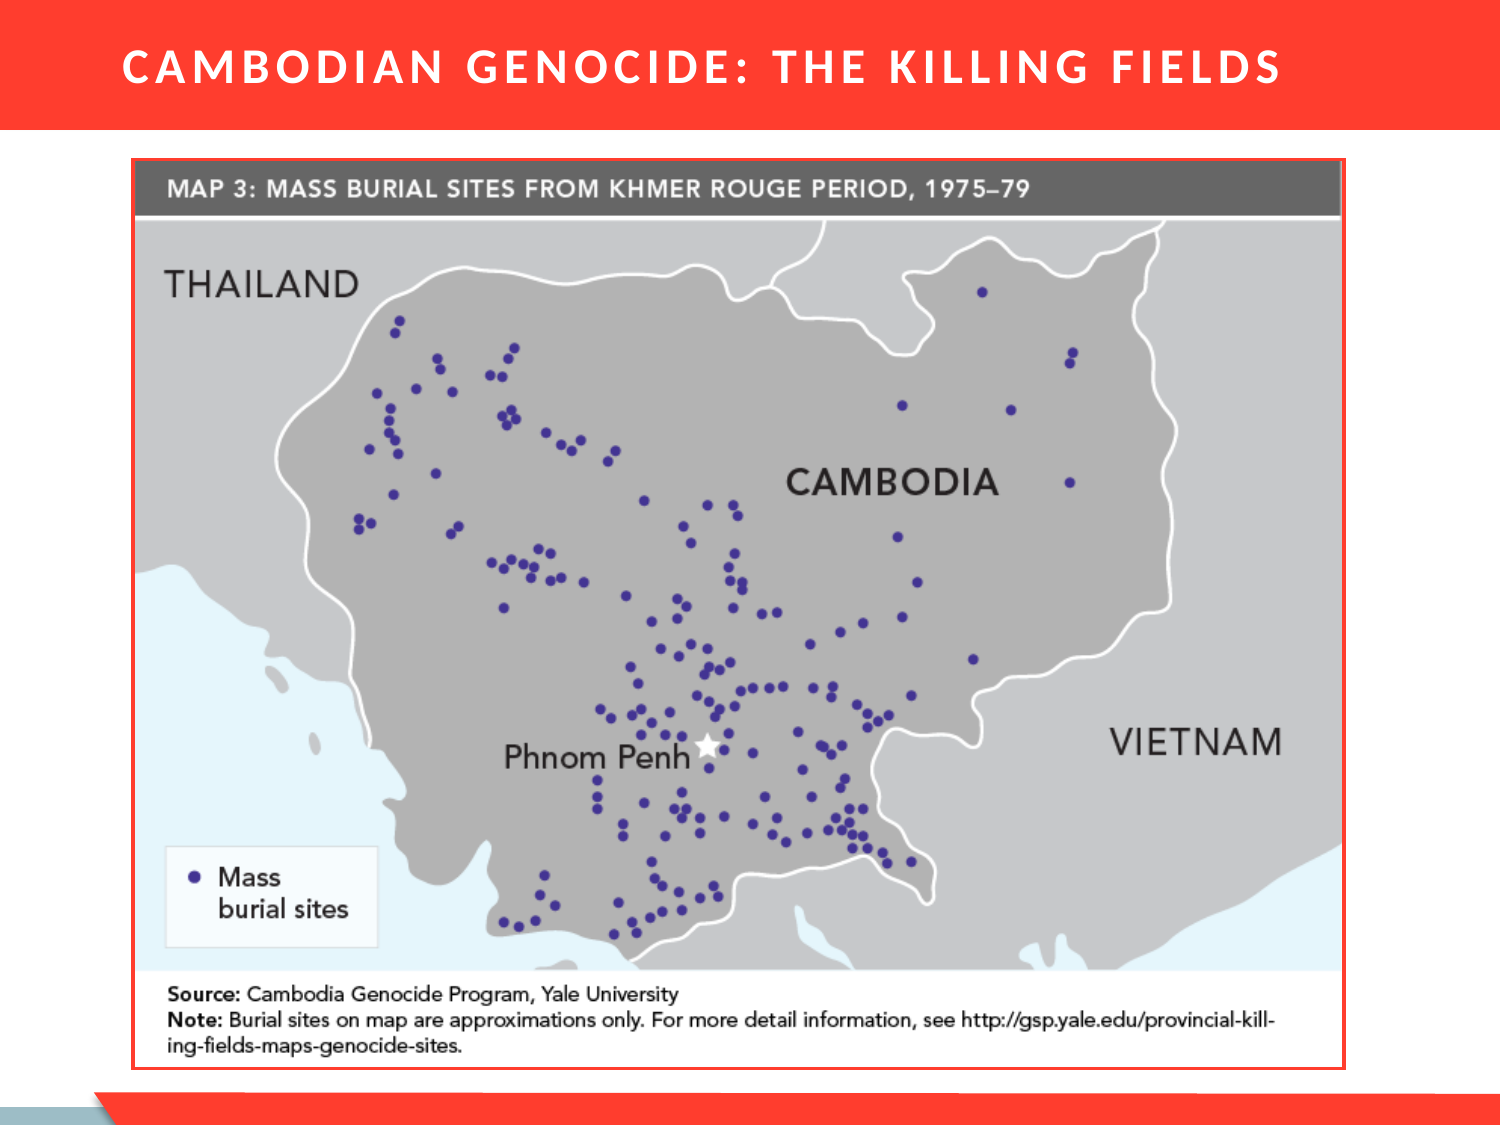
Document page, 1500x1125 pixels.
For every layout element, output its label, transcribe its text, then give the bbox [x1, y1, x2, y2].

picture [133, 160, 1344, 1068]
text_box [0, 0, 1500, 132]
text_box CAMBODIAN GENOCIDE: THE KILLING FIELDS [107, 26, 1404, 130]
